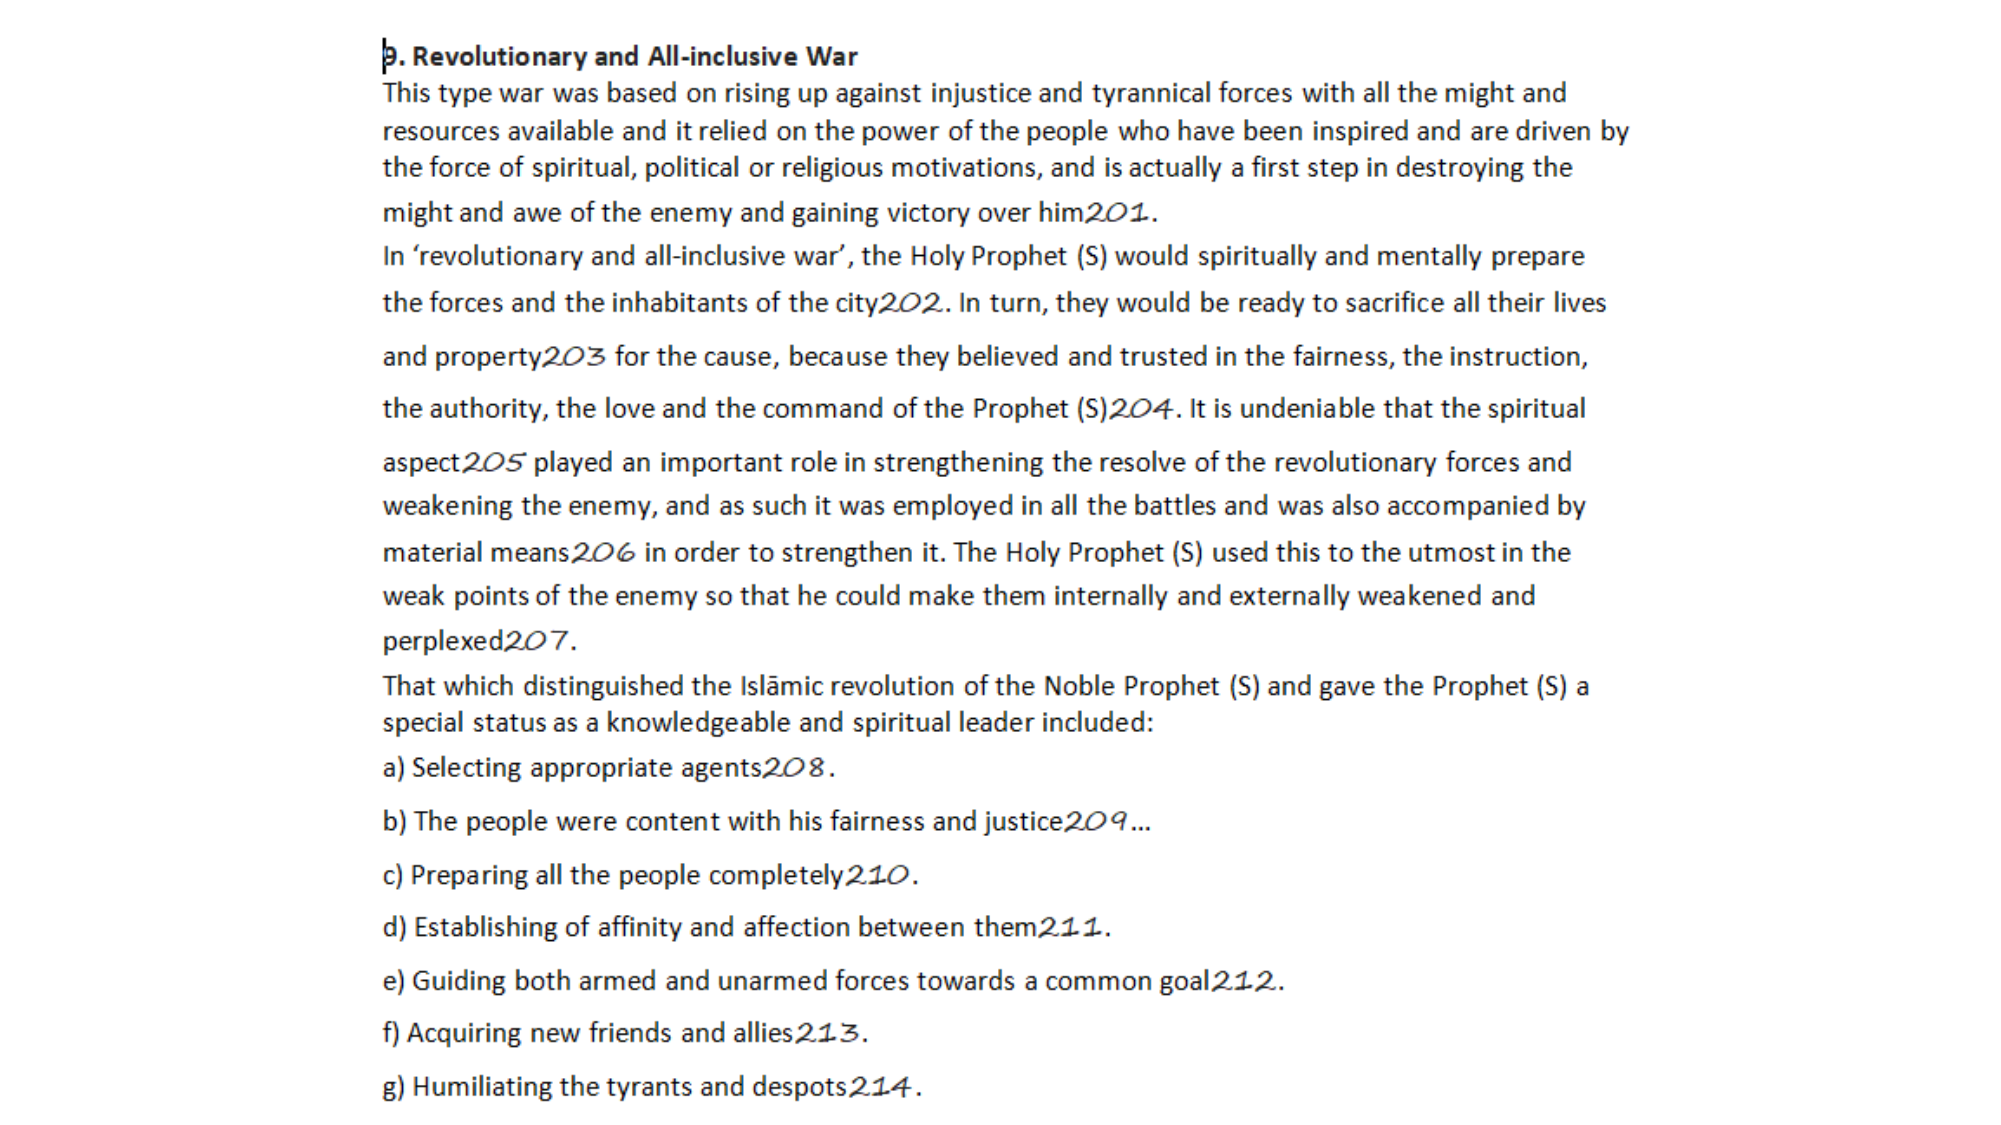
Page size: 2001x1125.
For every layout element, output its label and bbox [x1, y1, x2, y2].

picture [376, 33, 1644, 1110]
